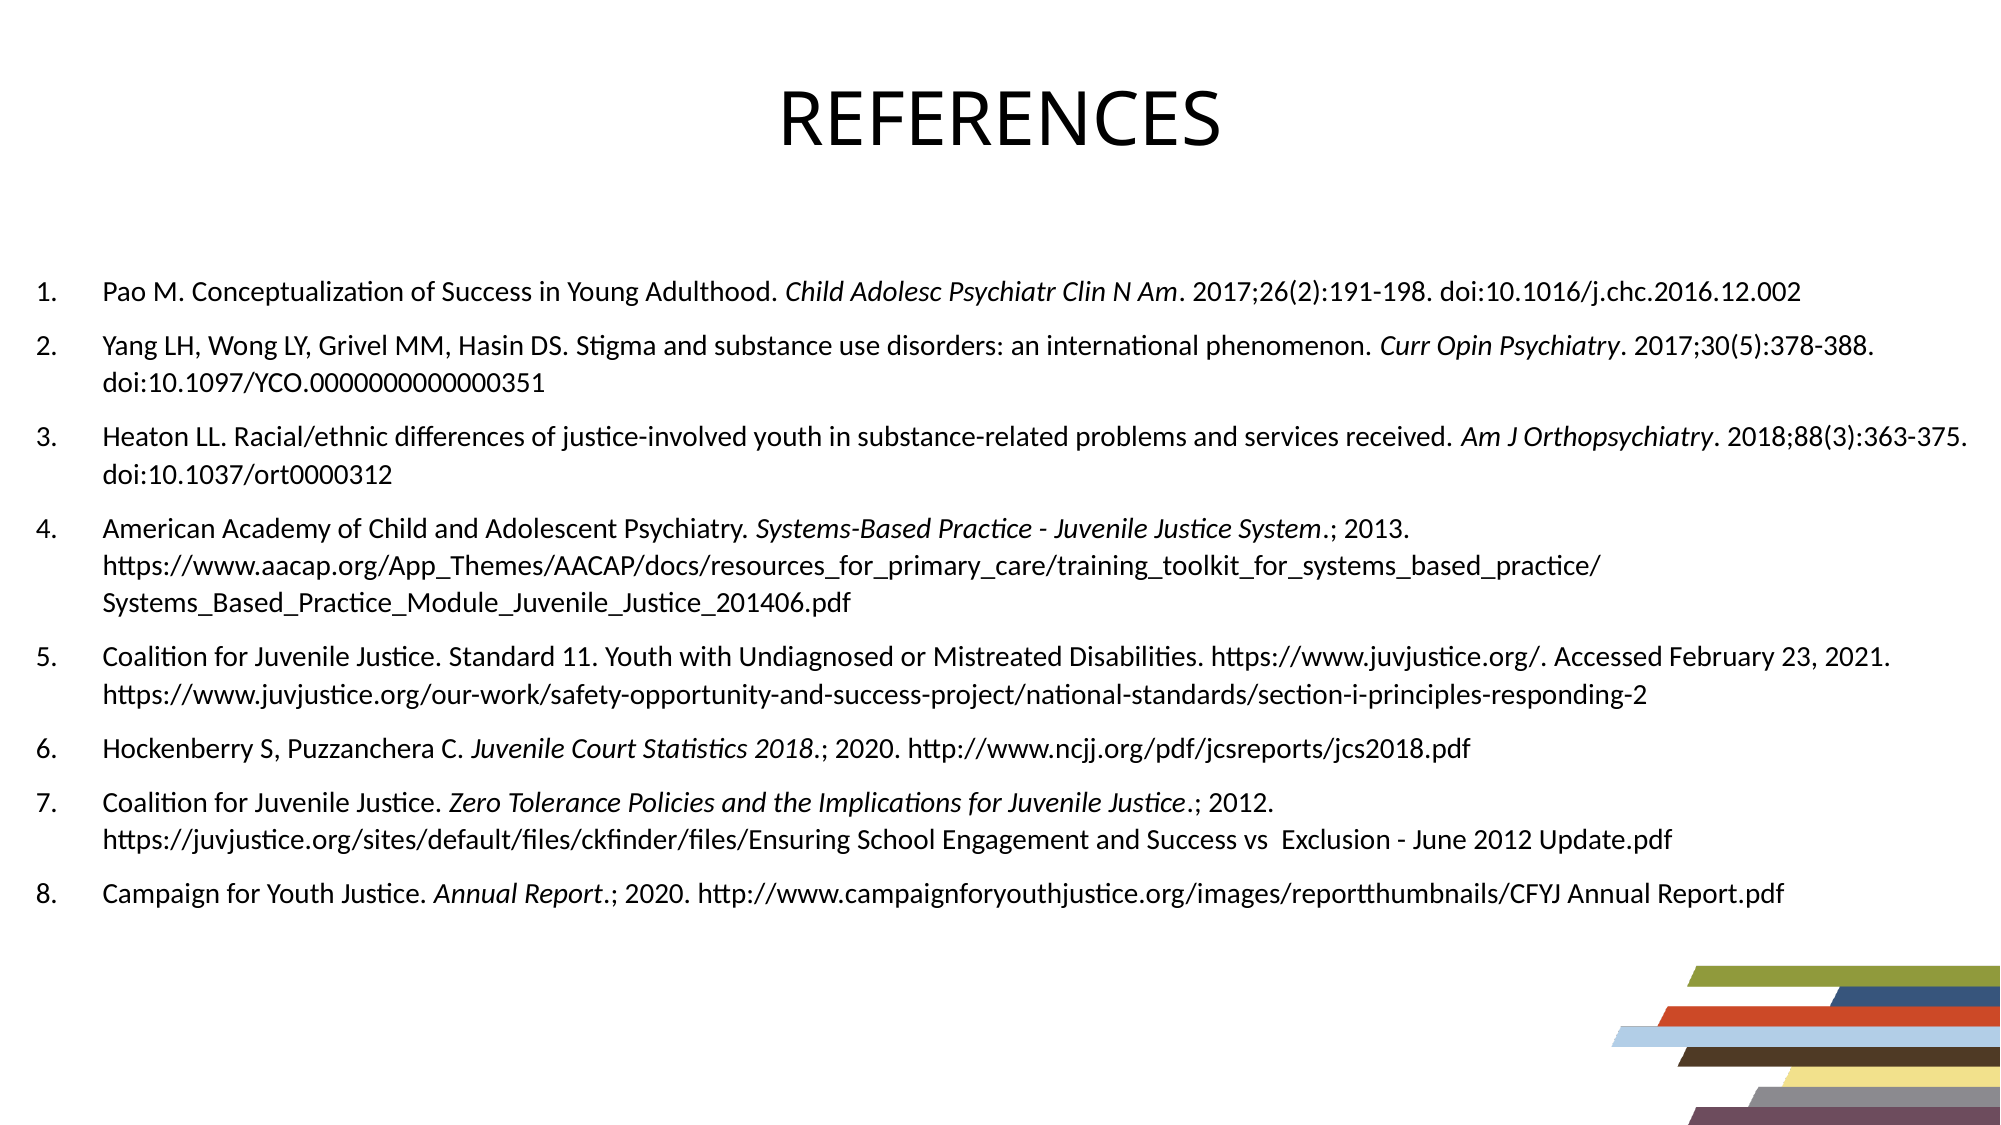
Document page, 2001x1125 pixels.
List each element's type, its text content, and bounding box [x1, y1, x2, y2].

title REFERENCES [137, 92, 1863, 151]
text_box Pao M. Conceptualization of Success in Young Adulthood. Child Adolesc Psychiatr Clin N Am. 2017;26(2):191-198. doi:10.1016/j.chc.2016.12.002 2. Yang LH, Wong LY, Grivel MM, Hasin DS. Stigma and substance use disorders: an international phenomenon. Curr Opin Psychiatry. 2017;30(5):378-388. doi:10.1097/YCO.0000000000000351 3. Heaton LL. Racial/ethnic differences of justice-involved youth in substance-related problems and services received. Am J Orthopsychiatry. 2018;88(3):363-375. doi:10.1037/ort0000312 4. American Academy of Child and Adolescent Psychiatry. Systems-Based Practice - Juvenile Justice System.; 2013. https://www.aacap.org/App_Themes/AACAP/docs/resources_for_primary_care/training_toolkit_for_systems_based_practice/Systems_Based_Practice_Module_Juvenile_Justice_201406.pdf 5. Coalition for Juvenile Justice. Standard 11. Youth with Undiagnosed or Mistreated Disabilities. https://www.juvjustice.org/. Accessed February 23, 2021. https://www.juvjustice.org/our-work/safety-opportunity-and-success-project/national-standards/section-i-principles-responding-2 6. Hockenberry S, Puzzanchera C. Juvenile Court Statistics 2018.; 2020. http://www.ncjj.org/pdf/jcsreports/jcs2018.pdf 7. Coalition for Juvenile Justice. Zero Tolerance Policies and the Implications for Juvenile Justice.; 2012. https://juvjustice.org/sites/default/files/ckfinder/files/Ensuring School Engagement and Success vs Exclusion - June 2012 Update.pdf 8. Campaign for Youth Justice. Annual Report.; 2020. http://www.campaignforyouthjustice.org/images/reportthumbnails/CFYJ Annual Report.pdf [21, 210, 2000, 966]
picture [1591, 966, 2000, 1125]
